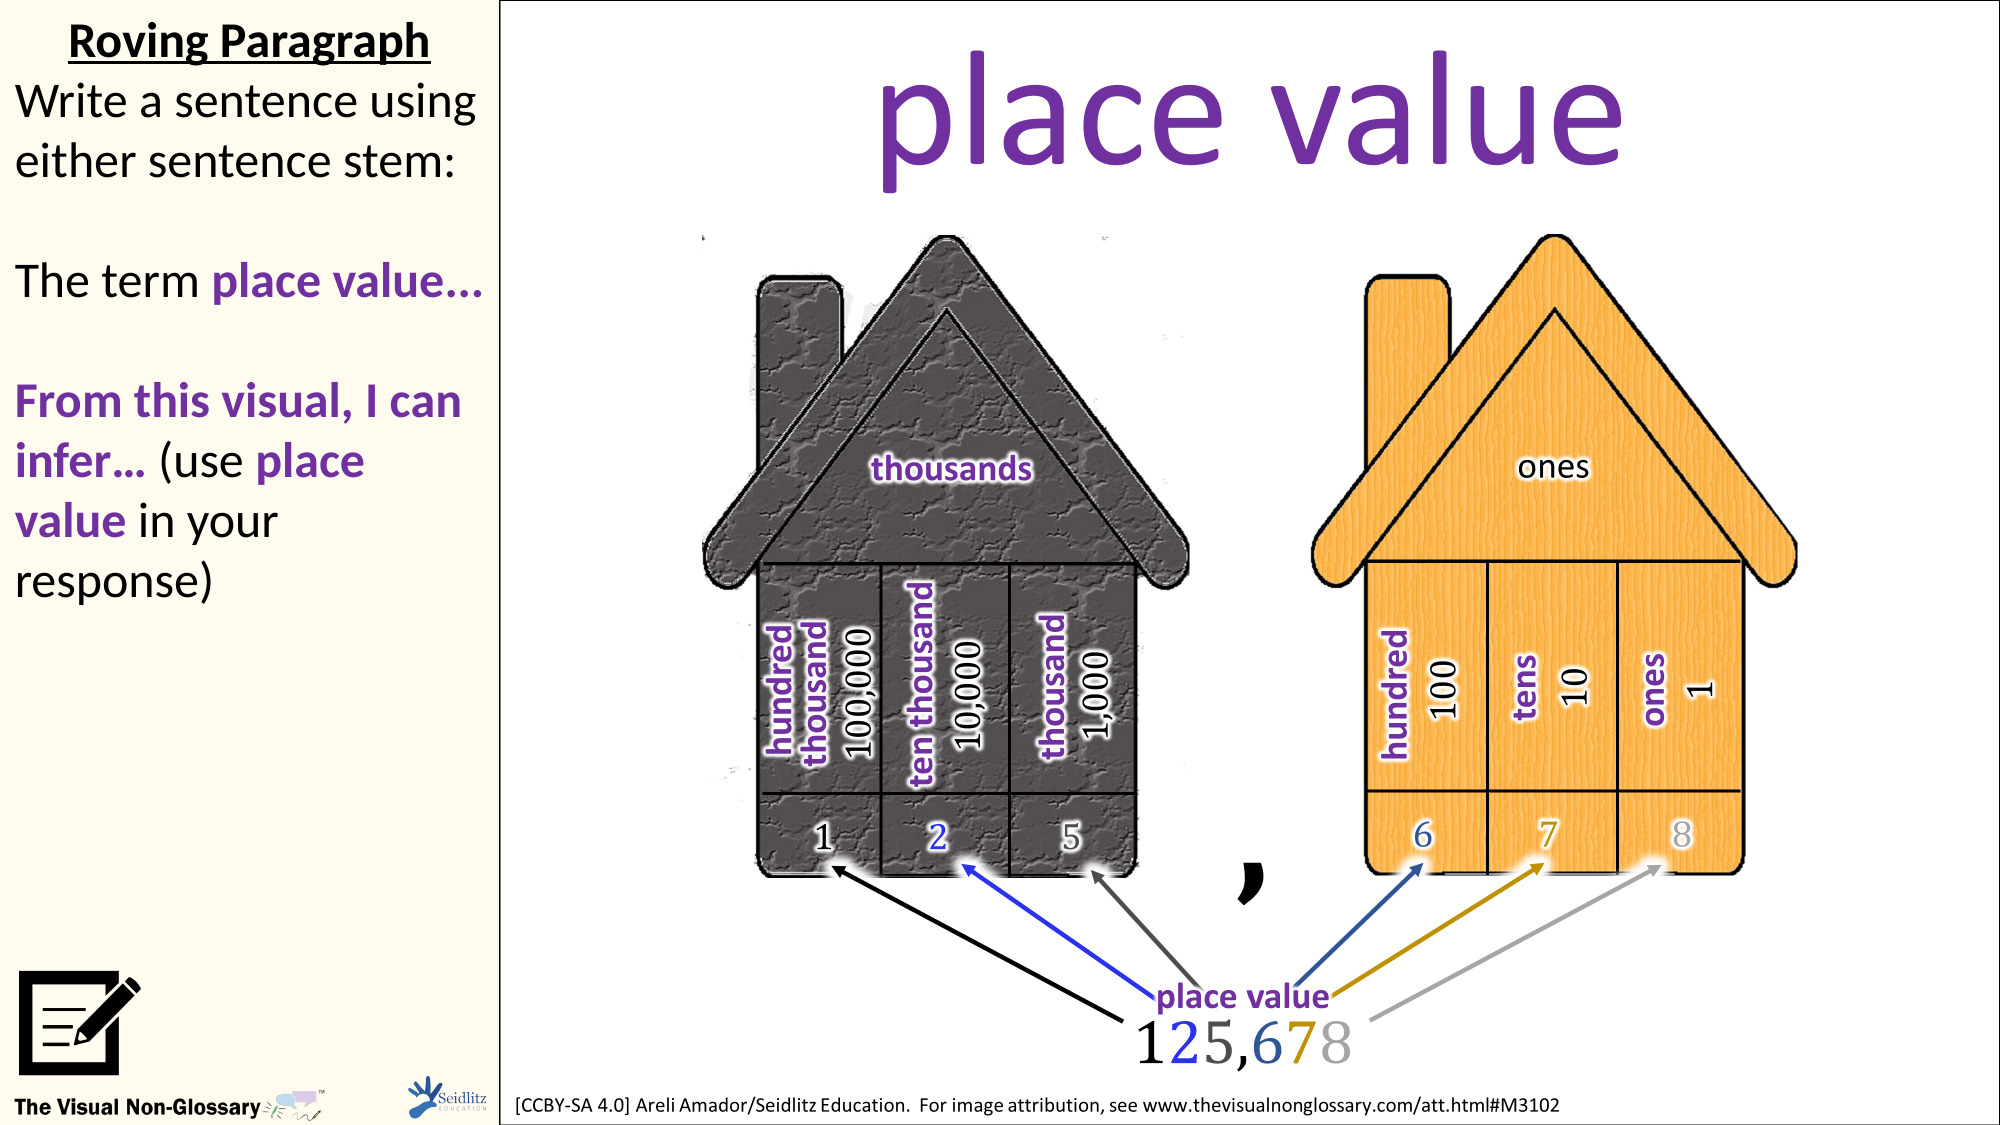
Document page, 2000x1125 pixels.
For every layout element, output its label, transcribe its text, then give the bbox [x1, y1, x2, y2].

text_box Write a sentence using either sentence stem: The term place value... From this visual, I can infer… (use place value in your response) [0, 59, 494, 615]
picture [0, 961, 328, 1125]
picture [403, 1073, 495, 1125]
text_box Roving Paragraph​ [53, 0, 446, 59]
picture [499, 0, 2000, 1125]
